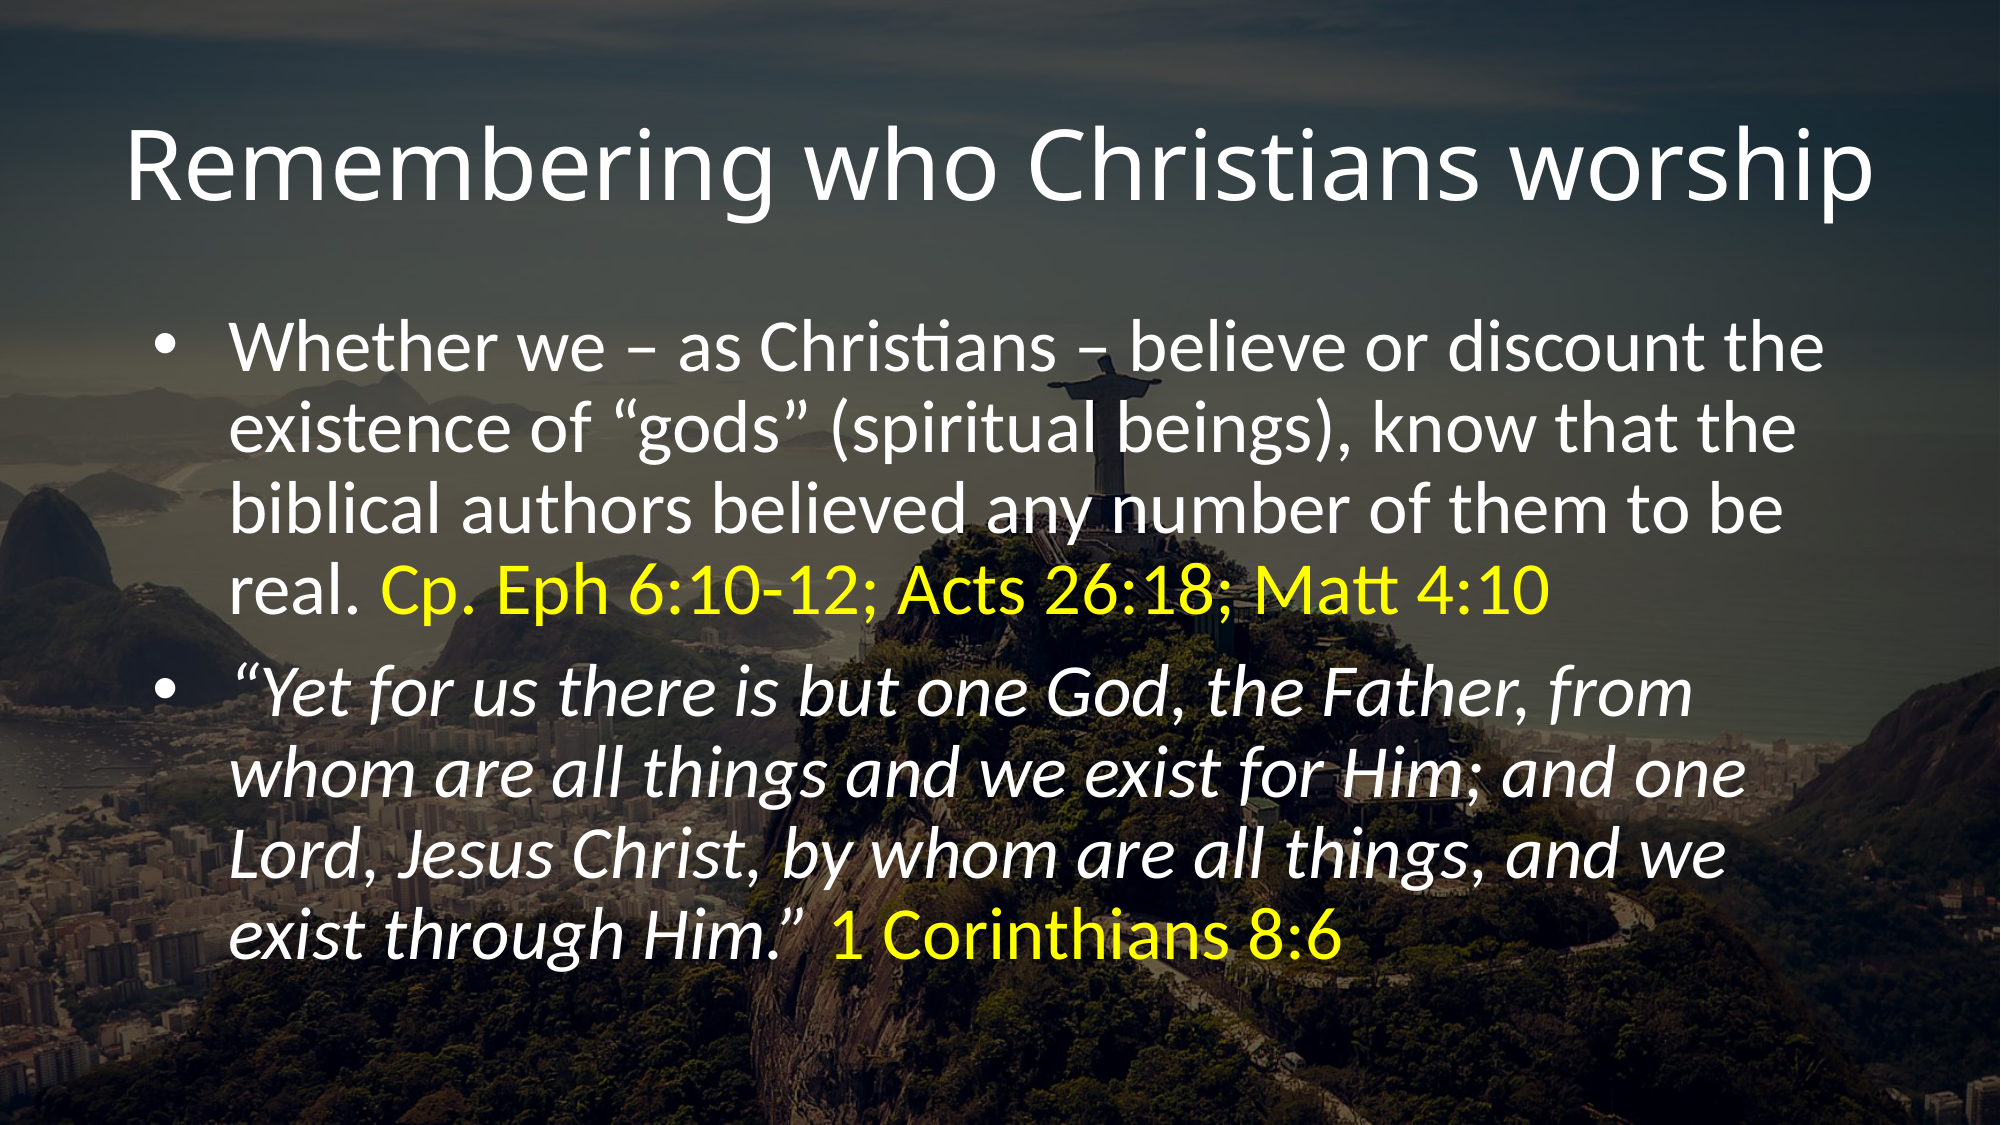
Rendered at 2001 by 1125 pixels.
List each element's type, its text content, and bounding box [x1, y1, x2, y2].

title Remembering who Christians worship [89, 59, 1911, 278]
list Whether we – as Christians – believe or discount the existence of “gods” (spiritual beings), know that the biblical authors believed any number of them to be real. Cp. Eph 6:10-12; Acts 26:18; Matt 4:10 “Yet for us there is but one God, the Father, from whom are all things and we exist for Him; and one Lord, Jesus Christ, by whom are all things, and we exist through Him.” 1 Corinthians 8:6 [137, 299, 1863, 1014]
picture [0, 0, 2000, 1125]
